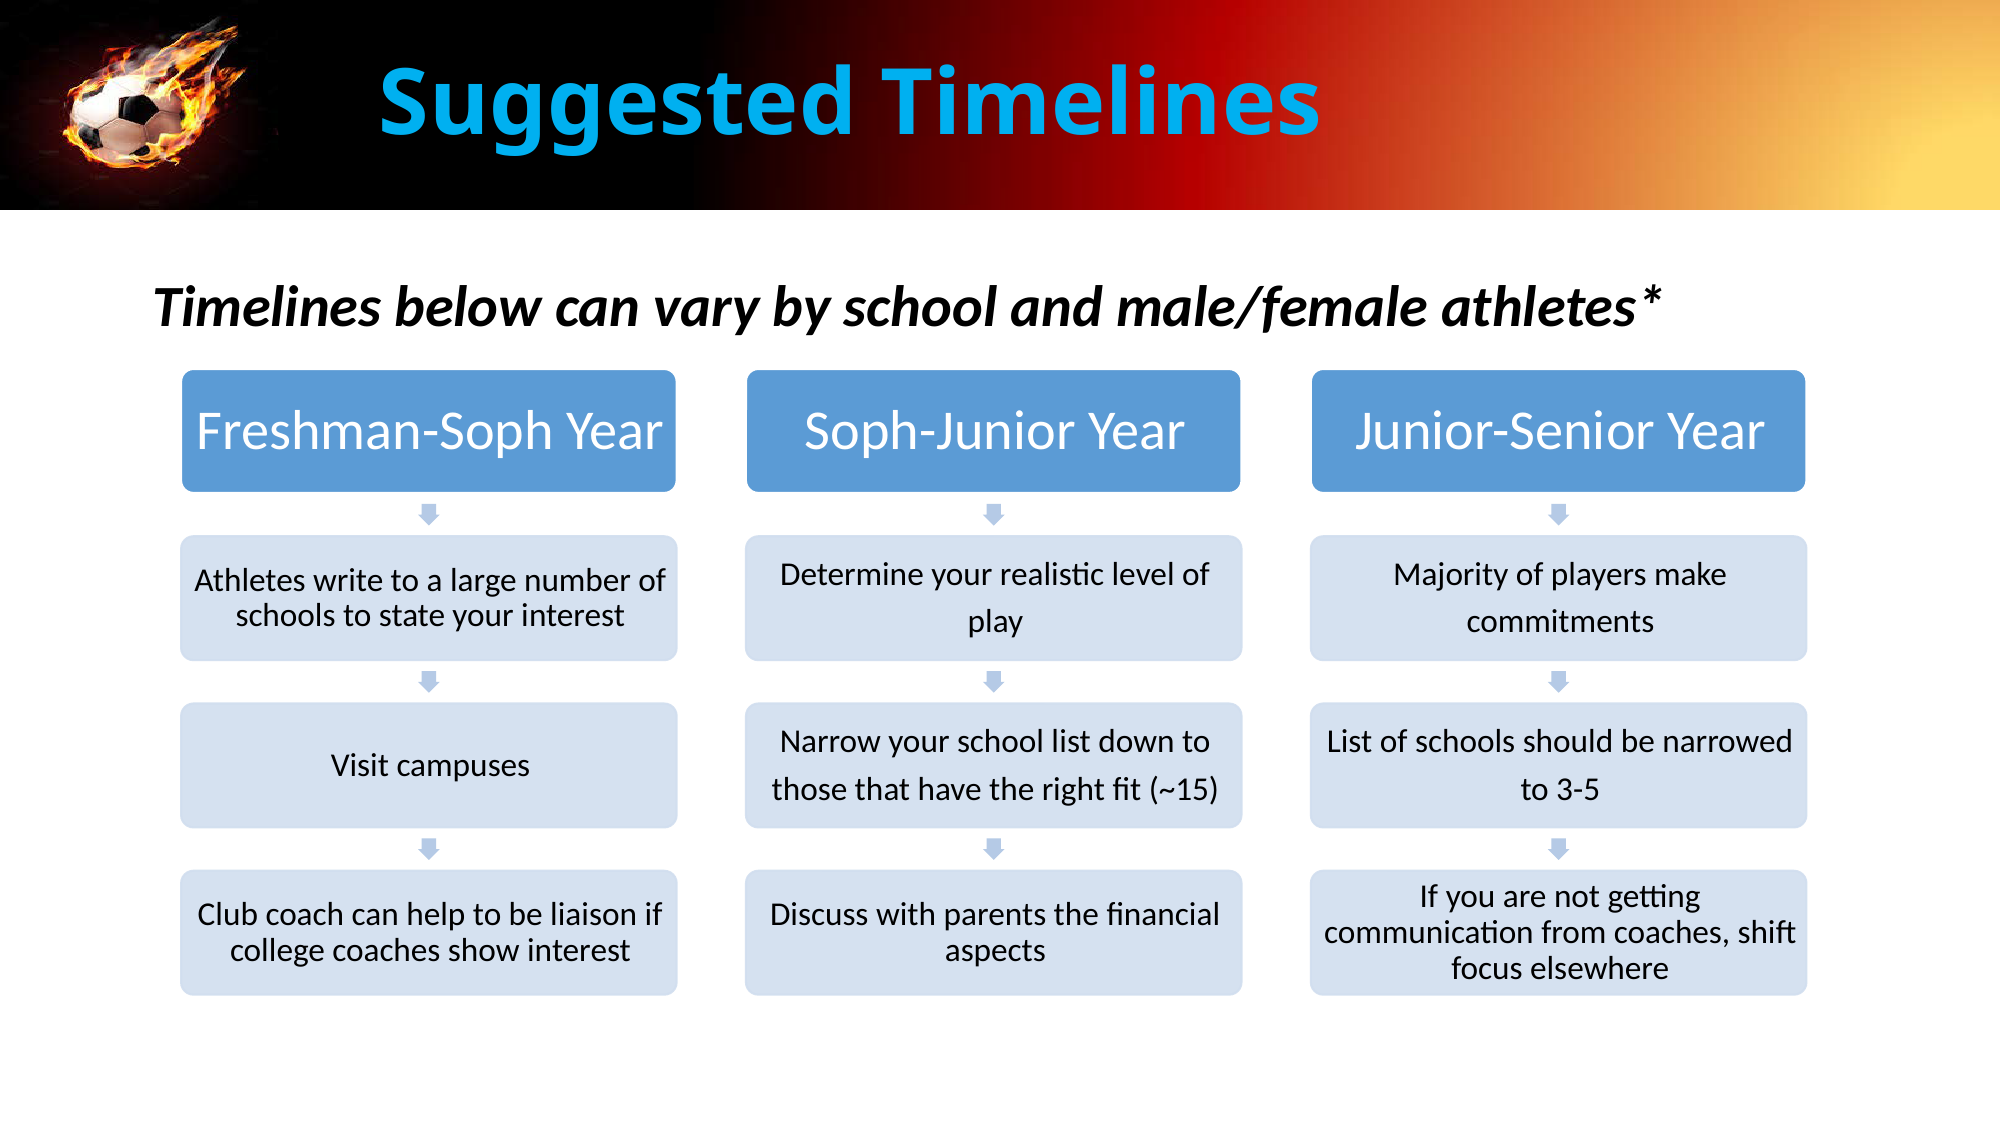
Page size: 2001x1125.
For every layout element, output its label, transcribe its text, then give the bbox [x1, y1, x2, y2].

picture [0, 0, 2000, 210]
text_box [43, 369, 1944, 995]
list Timelines below can vary by school and male/female athletes* [137, 268, 1863, 369]
